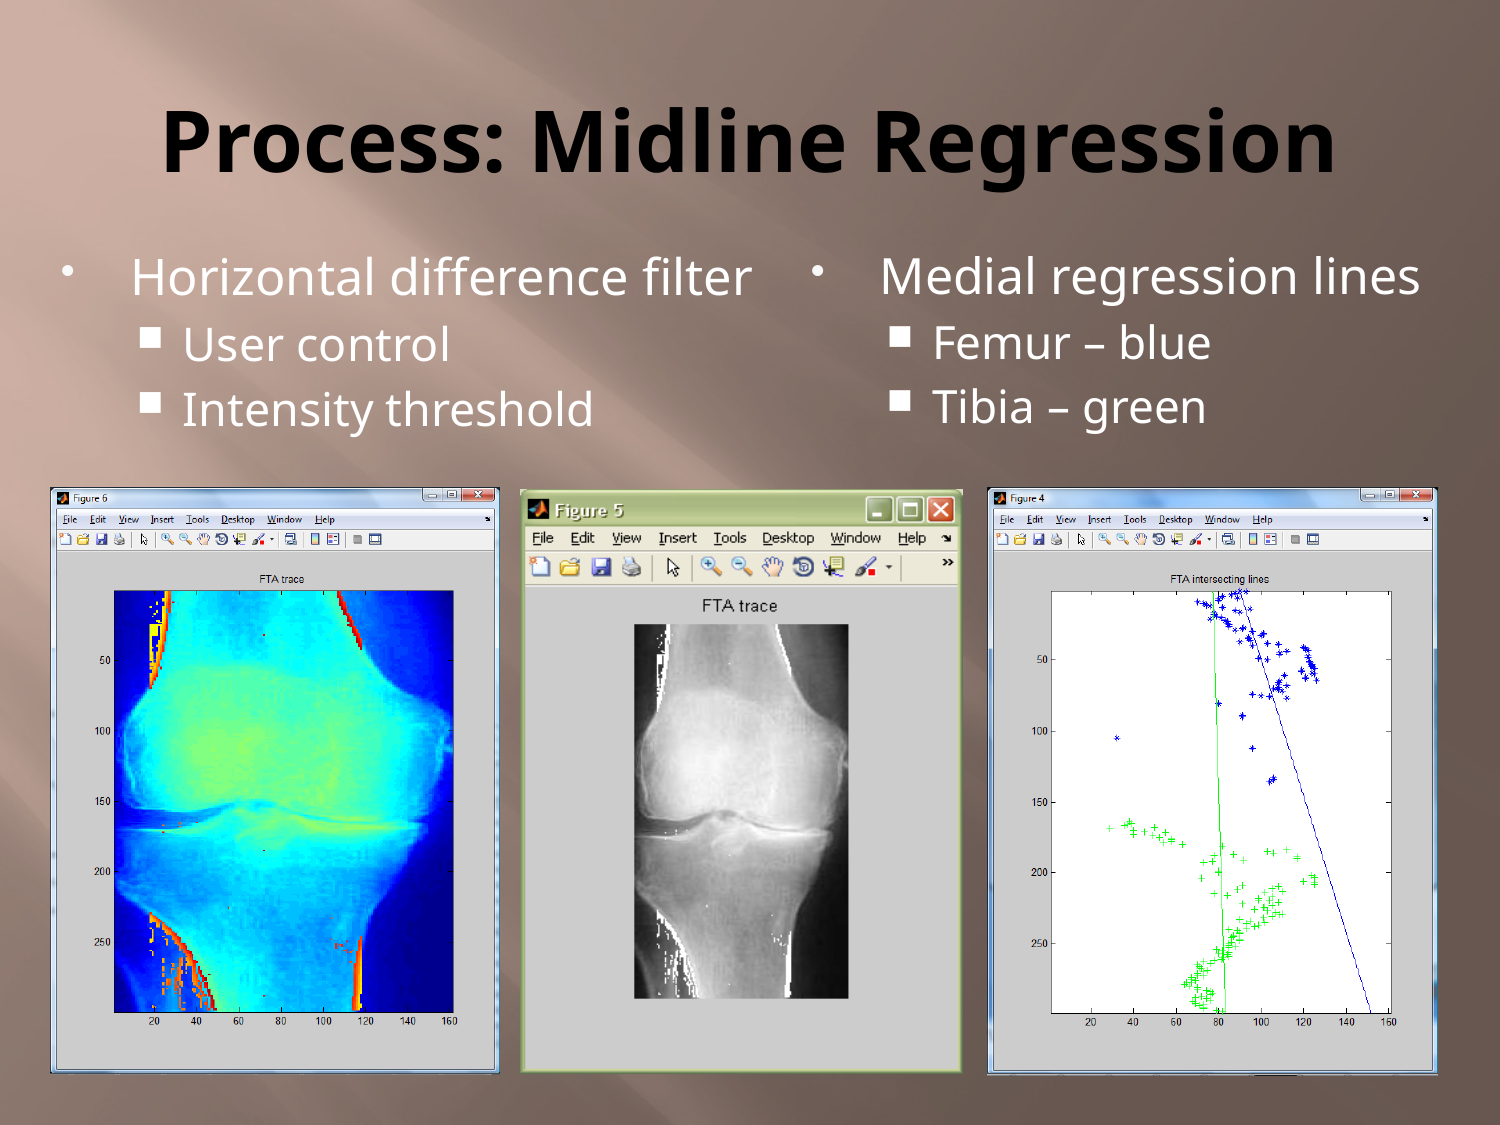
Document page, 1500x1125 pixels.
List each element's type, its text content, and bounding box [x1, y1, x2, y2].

title Process: Midline Regression [75, 45, 1425, 233]
picture [519, 489, 963, 1074]
list Medial regression lines Femur – blue Tibia – green [774, 237, 1450, 488]
picture [49, 487, 501, 1076]
list Horizontal difference filter User control Intensity threshold [24, 237, 774, 488]
picture [987, 487, 1438, 1076]
